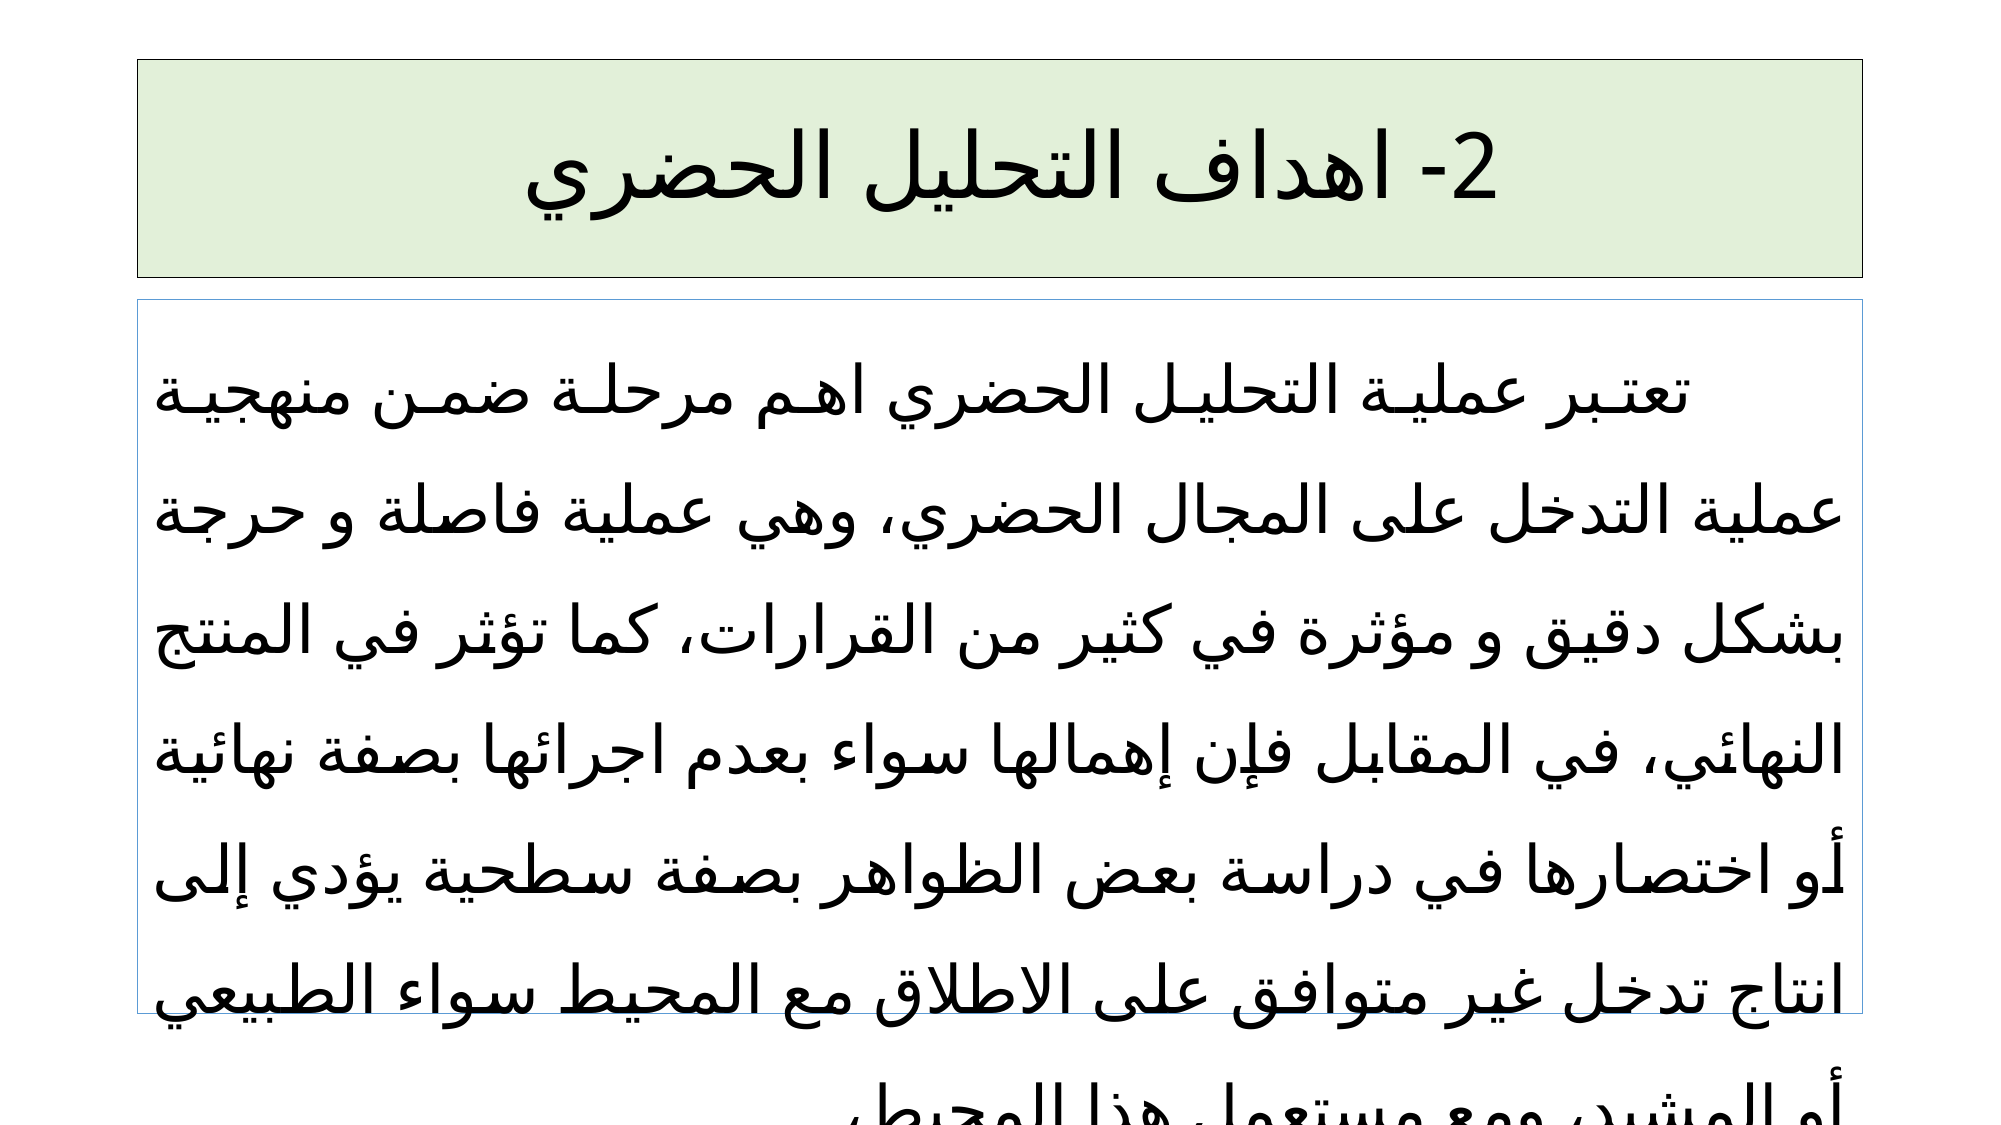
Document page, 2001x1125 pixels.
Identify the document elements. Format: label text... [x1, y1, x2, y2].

list تعتبر عملية التحليل الحضري اهم مرحلة ضمن منهجية عملية التدخل على المجال الحضري، وهي عملية فاصلة و حرجة بشكل دقيق و مؤثرة في كثير من القرارات، كما تؤثر في المنتج النهائي، في المقابل فإن إهمالها سواء بعدم اجرائها بصفة نهائية أو اختصارها في دراسة بعض الظواهر بصفة سطحية يؤدي إلى انتاج تدخل غير متوافق على الاطلاق مع المحيط سواء الطبيعي أو المشيد، ومع مستعمل هذا المحيط، [137, 299, 1863, 1014]
title 2- اهداف التحليل الحضري [137, 59, 1863, 278]
